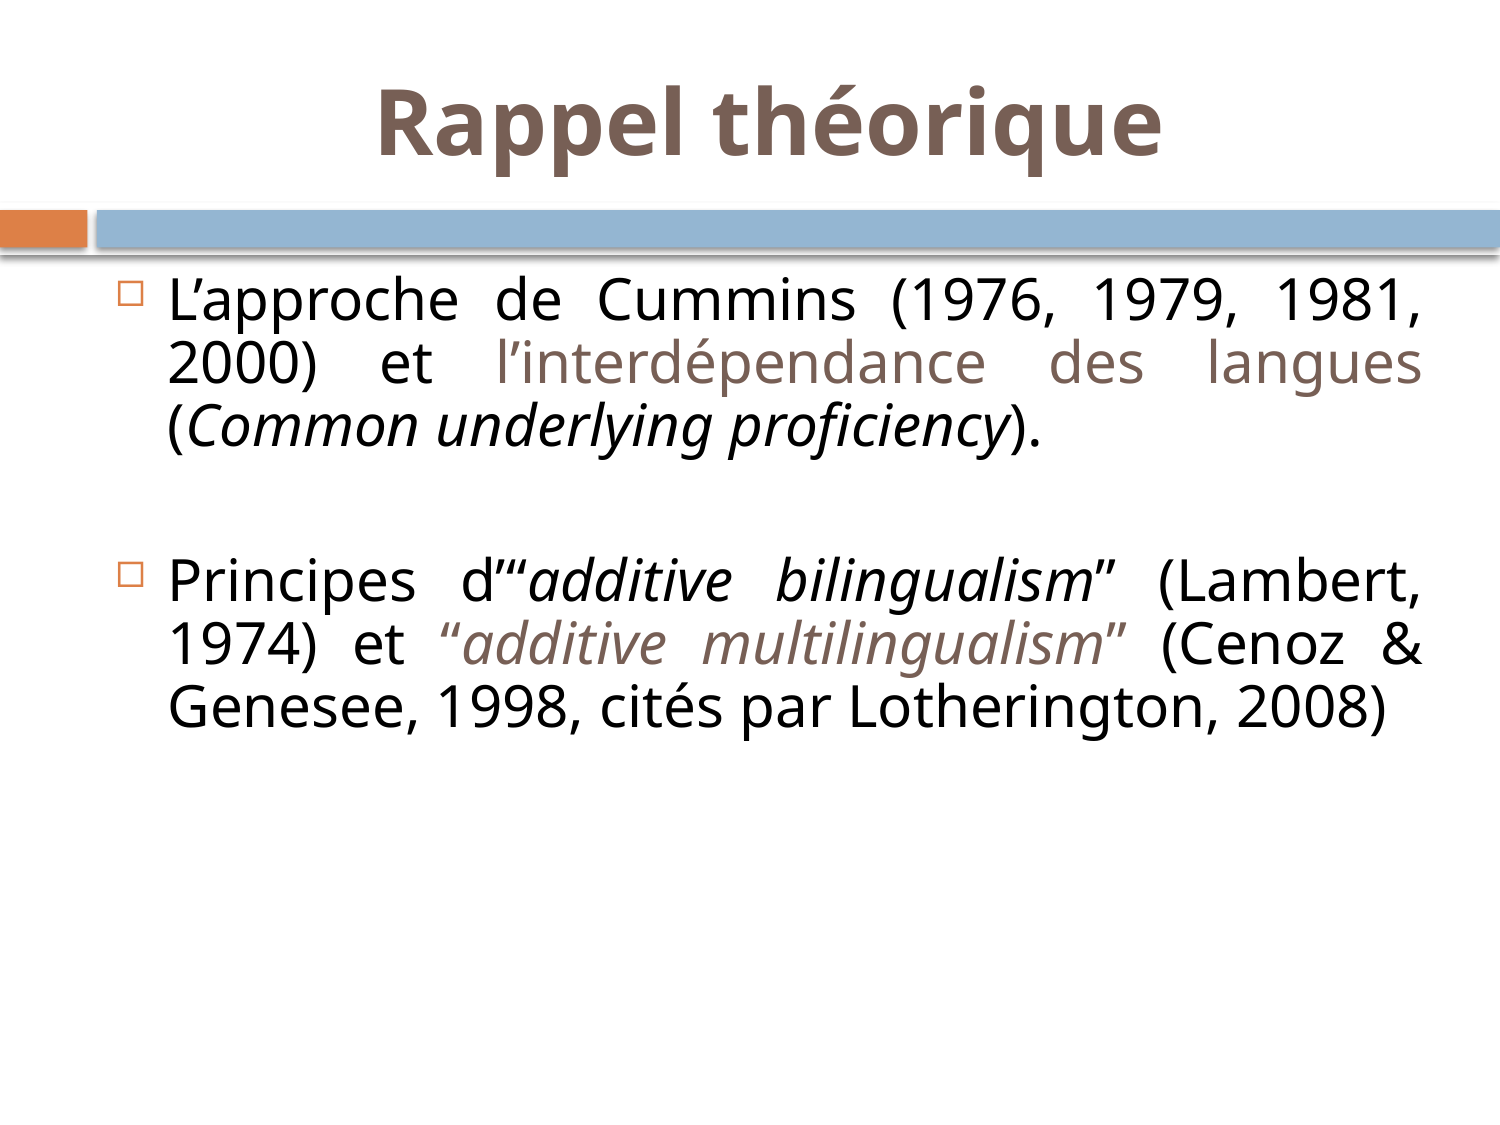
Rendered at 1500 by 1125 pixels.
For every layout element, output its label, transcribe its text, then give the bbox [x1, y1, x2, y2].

title Rappel théorique [100, 37, 1438, 200]
list L’approche de Cummins (1976, 1979, 1981, 2000) et l’interdépendance des langues (Common underlying proficiency). Principes d’“additive bilingualism” (Lambert, 1974) et “additive multilingualism” (Cenoz & Genesee, 1998, cités par Lotherington, 2008) [100, 262, 1438, 1000]
